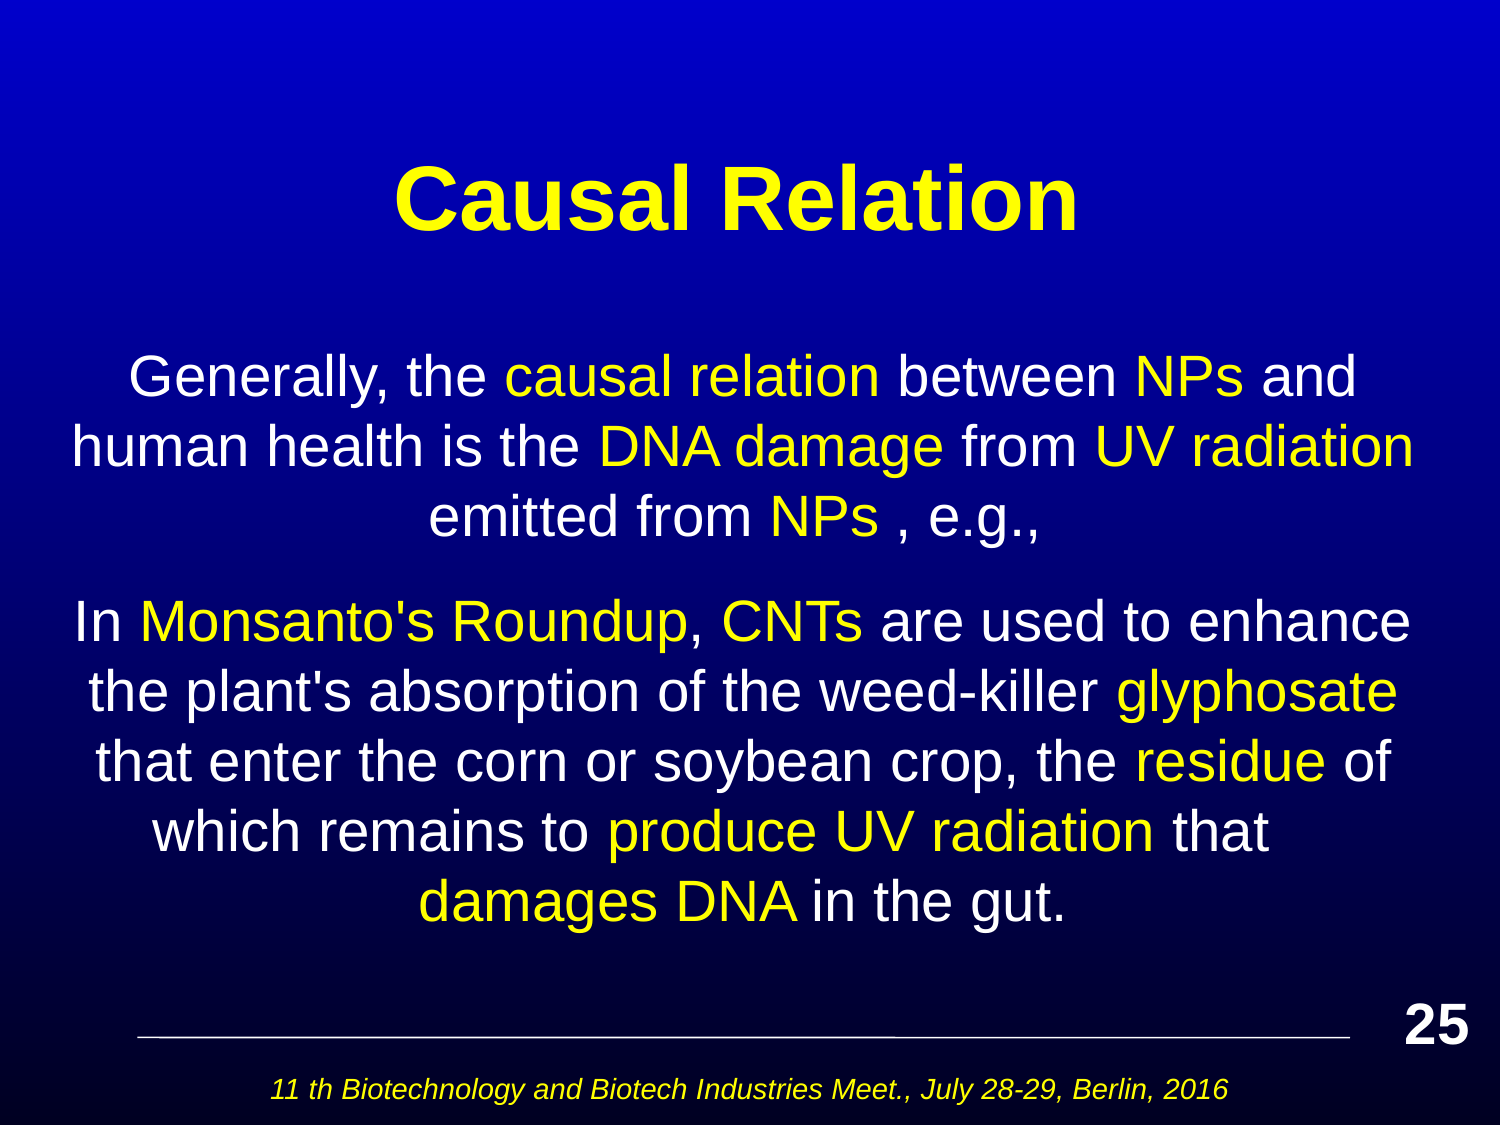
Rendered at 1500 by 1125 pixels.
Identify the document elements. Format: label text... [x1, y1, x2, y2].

text_box Generally, the causal relation between NPs and human health is the DNA damage from UV radiation emitted from NPs , e.g., In Monsanto's Roundup, CNTs are used to enhance the plant's absorption of the weed-killer glyphosate that enter the corn or soybean crop, the residue of which remains to produce UV radiation that damages DNA in the gut. [24, 261, 1463, 1011]
footer 11 th Biotechnology and Biotech Industries Meet., July 28-29, Berlin, 2016 [112, 1062, 1388, 1125]
text_box 25 [1389, 978, 1500, 1064]
title Causal Relation [112, 99, 1388, 261]
